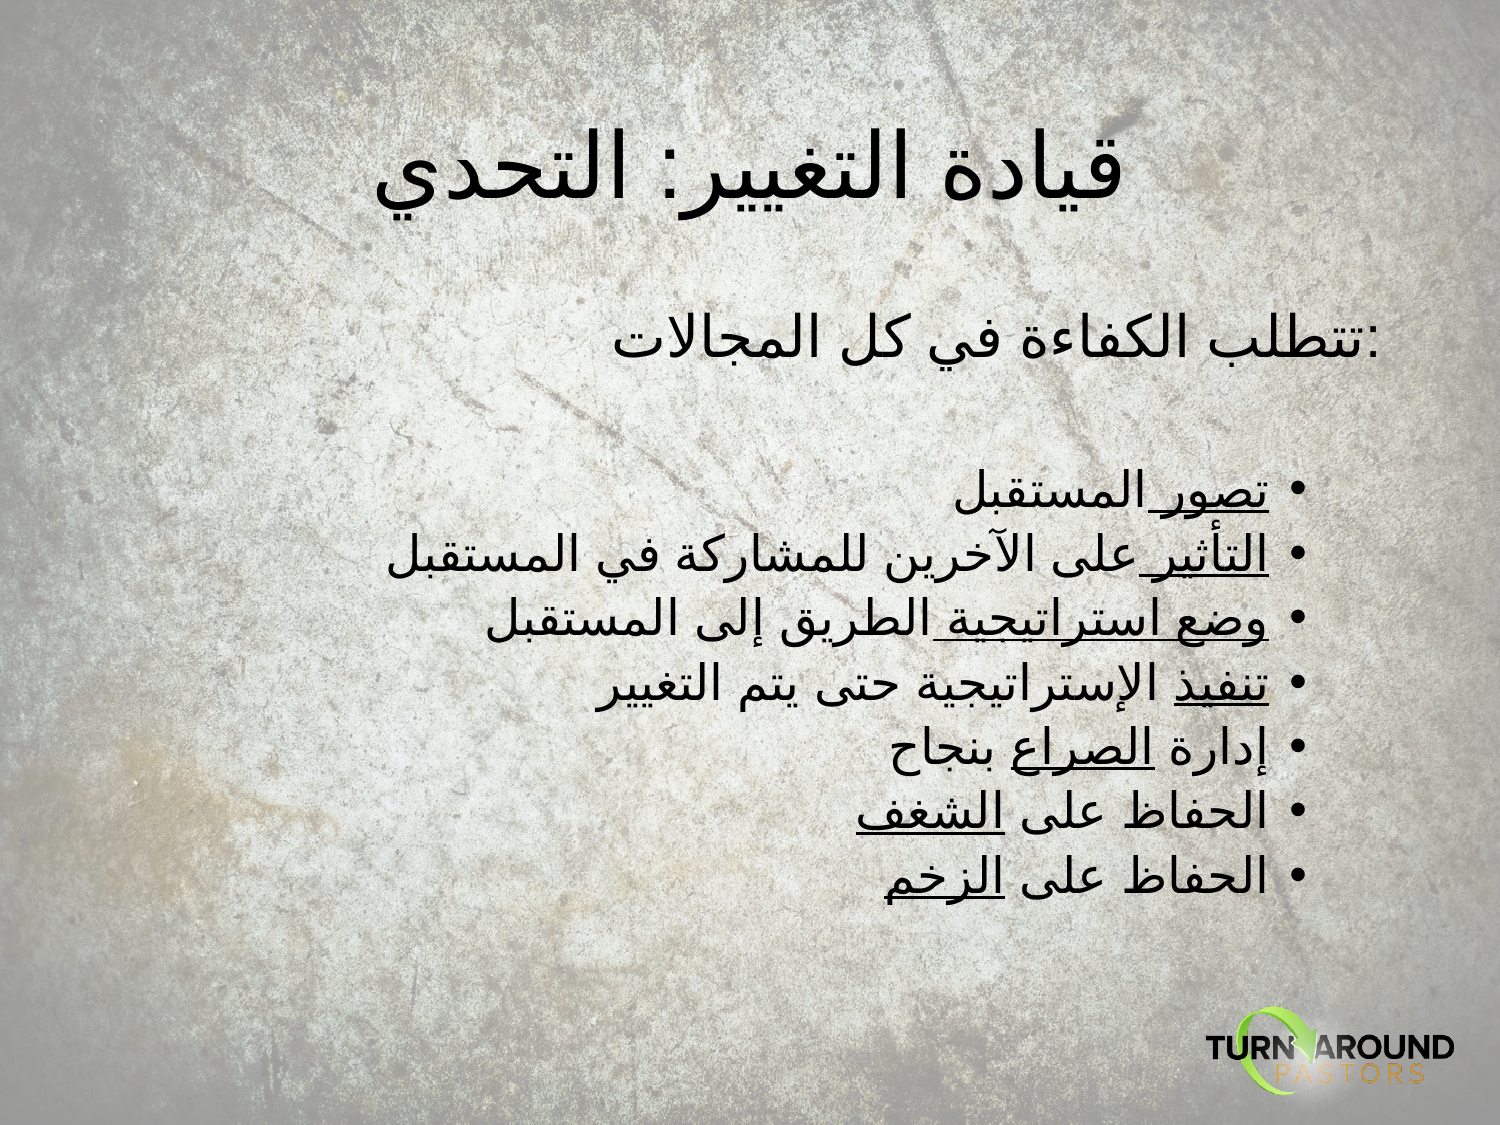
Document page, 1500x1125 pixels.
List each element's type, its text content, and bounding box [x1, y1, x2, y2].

list تتطلب الكفاءة في كل المجالات: تصور المستقبل التأثير على الآخرين للمشاركة في المستقبل وضع استراتيجية الطريق إلى المستقبل تنفيذ الإستراتيجية حتى يتم التغيير إدارة الصراع بنجاح الحفاظ على الشغف الحفاظ على الزخم [103, 299, 1397, 1014]
picture [1206, 1004, 1454, 1114]
title قيادة التغيير: التحدي [103, 59, 1397, 278]
